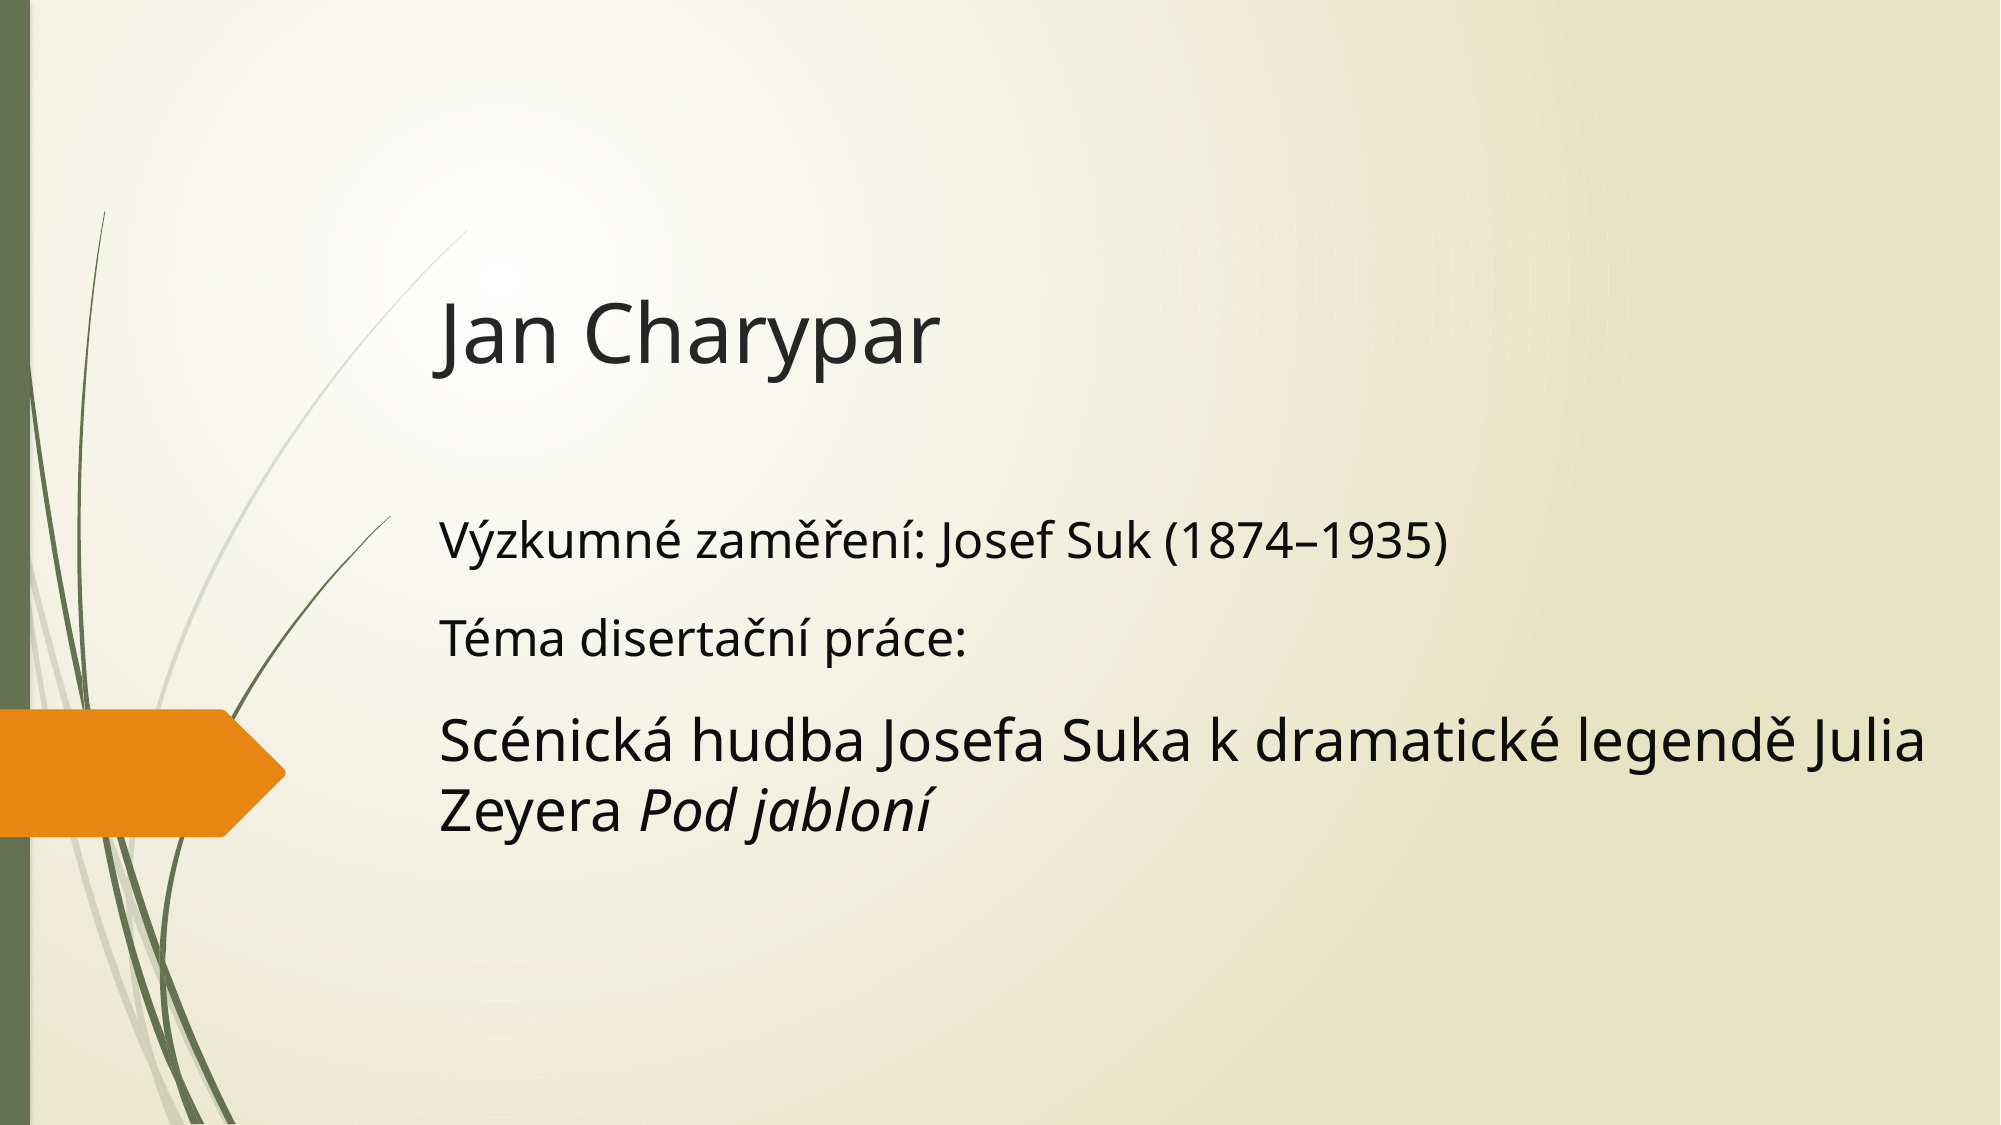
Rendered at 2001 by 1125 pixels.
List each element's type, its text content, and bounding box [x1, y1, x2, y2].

title Jan Charypar [424, 108, 1888, 388]
subtitle Výzkumné zaměření: Josef Suk (1874–1935) Téma disertační práce: Scénická hudba Josefa Suka k dramatické legendě Julia Zeyera Pod jabloní [424, 500, 1966, 972]
